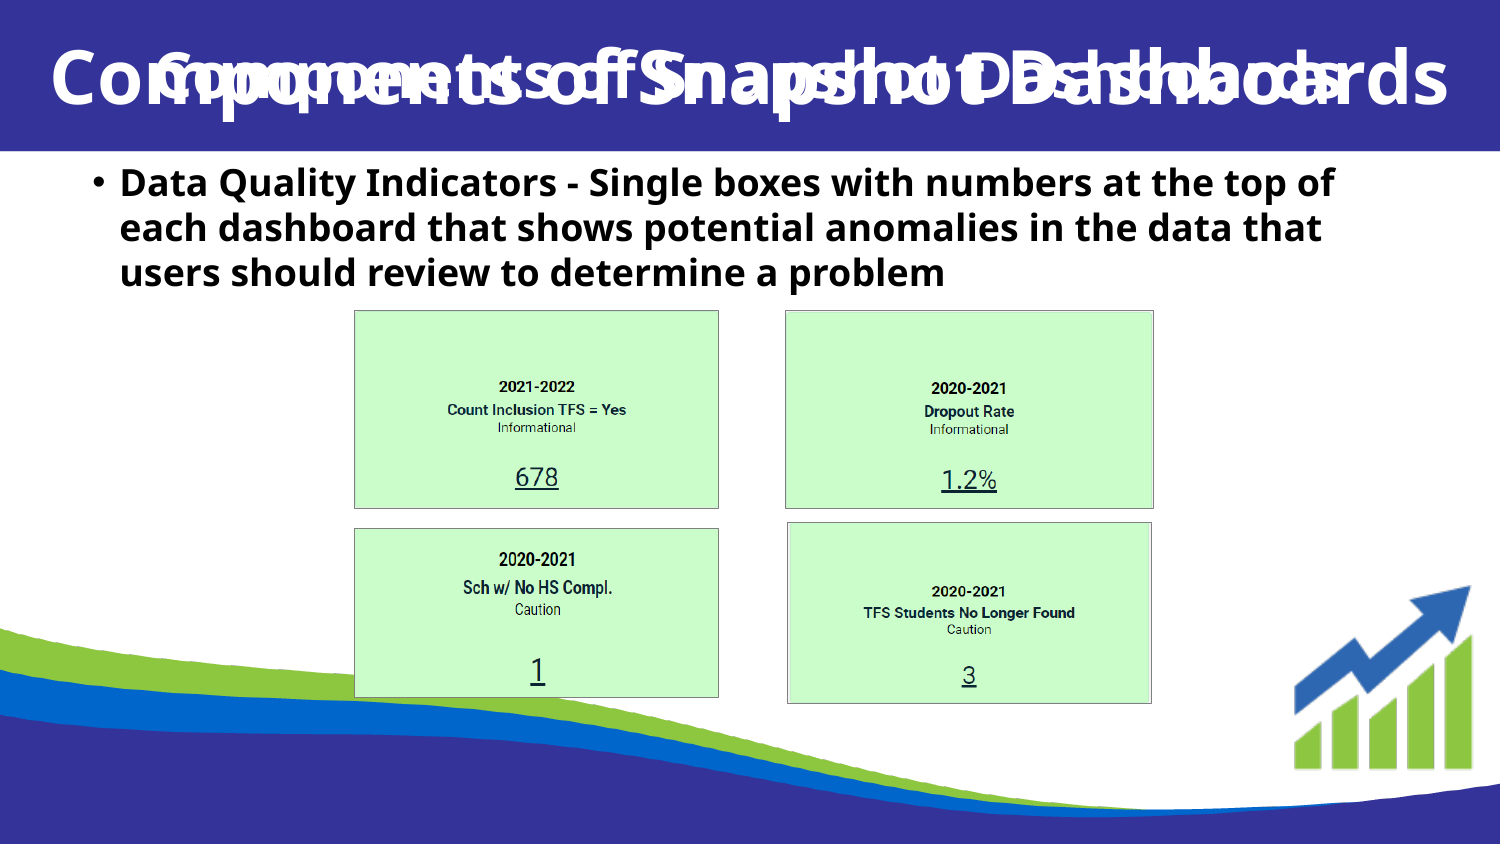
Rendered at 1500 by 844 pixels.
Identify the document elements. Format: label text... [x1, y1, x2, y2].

picture [785, 310, 1154, 508]
picture [354, 310, 719, 508]
list Components of Snapshot Dashboards [0, 0, 1500, 152]
list Data Quality Indicators - Single boxes with numbers at the top of each dashboard that shows potential anomalies in the data that users should review to determine a problem [77, 151, 1429, 293]
picture [0, 522, 1500, 844]
